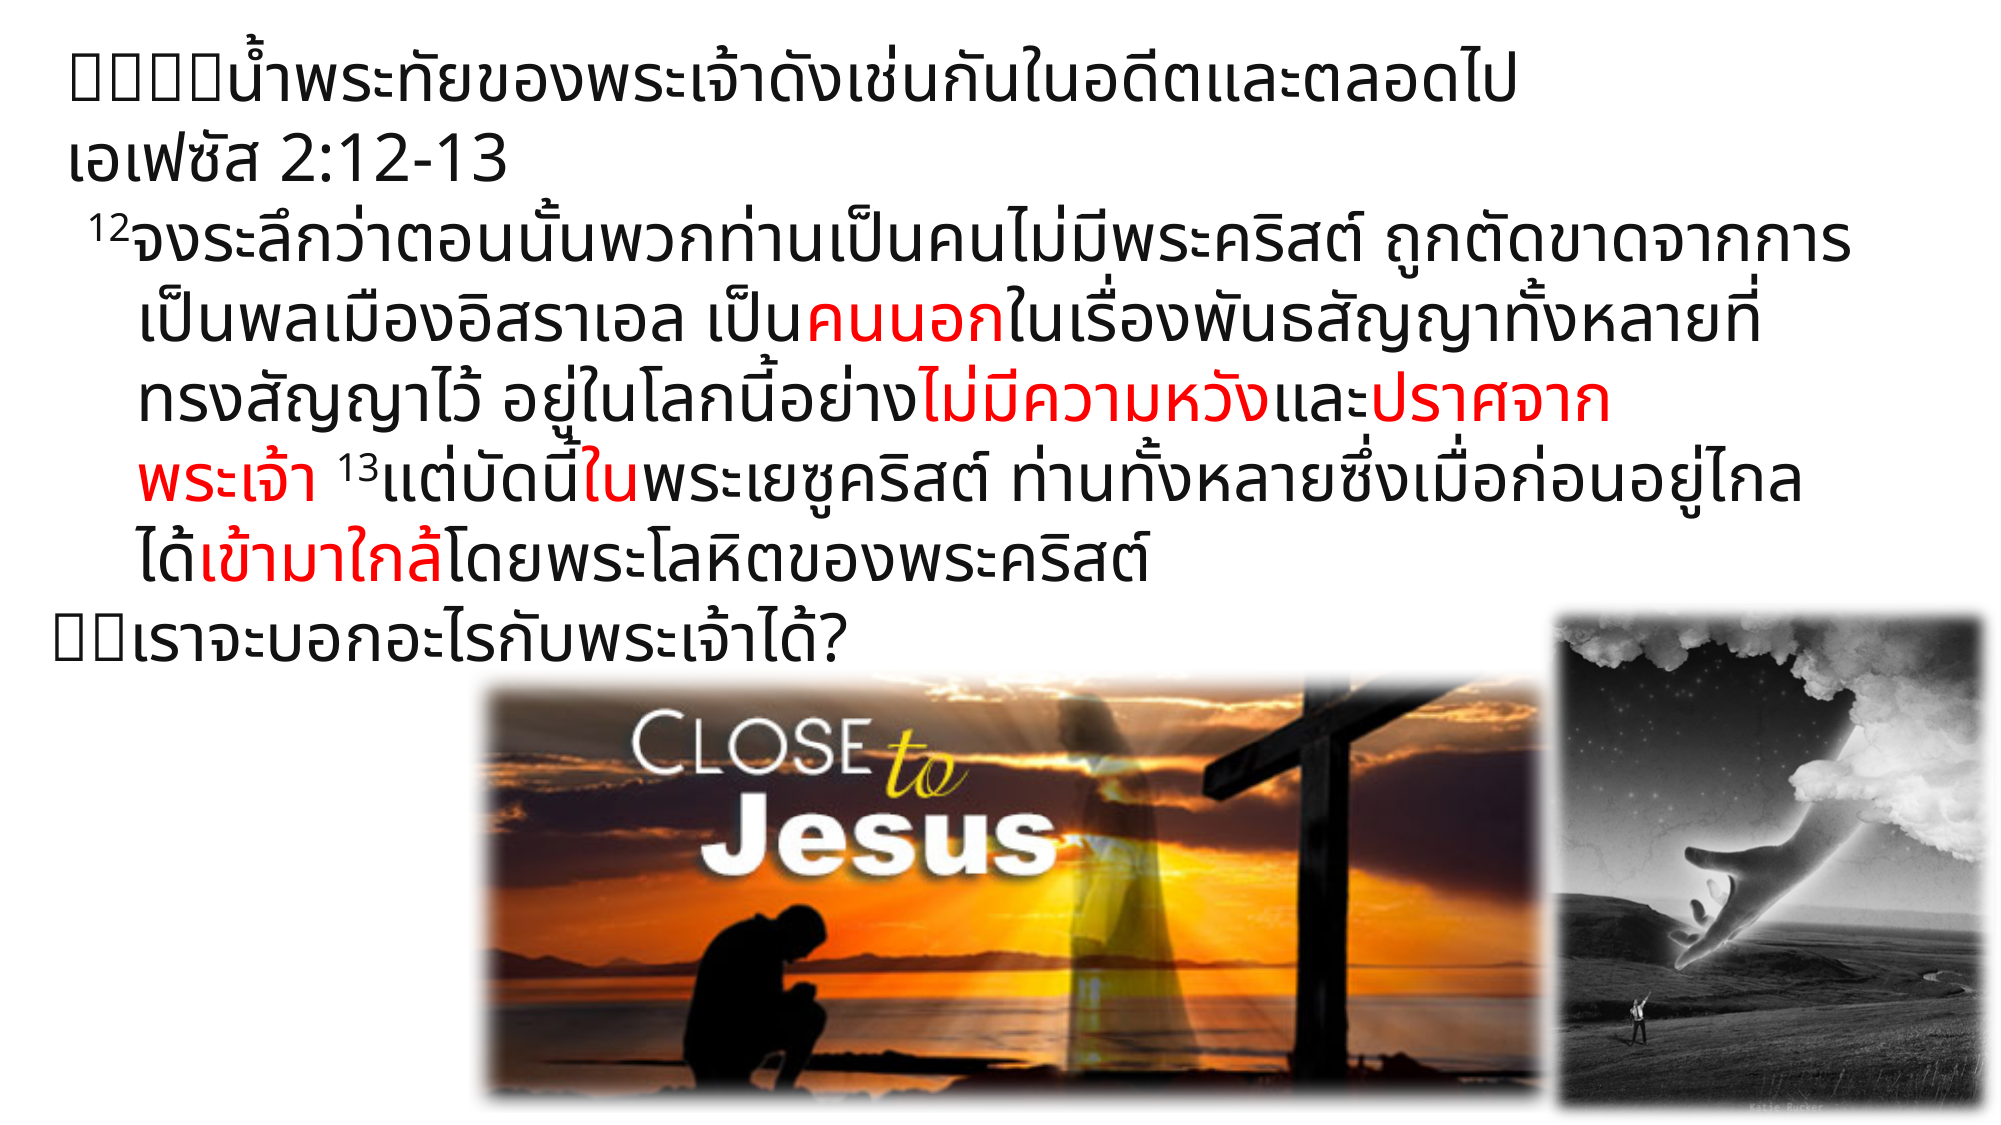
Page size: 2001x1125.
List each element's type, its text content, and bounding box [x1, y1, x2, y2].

text_box น้ำพระทัยของพระเจ้าดังเช่นกันในอดีตและตลอดไป เอเฟซัส 2:12-13 12จงระลึกว่าตอนนั้นพวกท่านเป็นคนไม่มีพระคริสต์ ถูกตัดขาดจากการเป็นพลเมืองอิสราเอล เป็นคนนอกในเรื่องพันธสัญญาทั้งหลายที่ทรงสัญญาไว้ อยู่ในโลกนี้อย่างไม่มีความหวังและปราศจากพระเจ้า 13แต่บัดนี้ในพระเยซูคริสต์ ท่านทั้งหลายซึ่งเมื่อก่อนอยู่ไกล ได้เข้ามาใกล้โดยพระโลหิตของพระคริสต์ เราจะบอกอะไรกับพระเจ้าได้? [34, 27, 1880, 682]
picture [468, 599, 2000, 1125]
